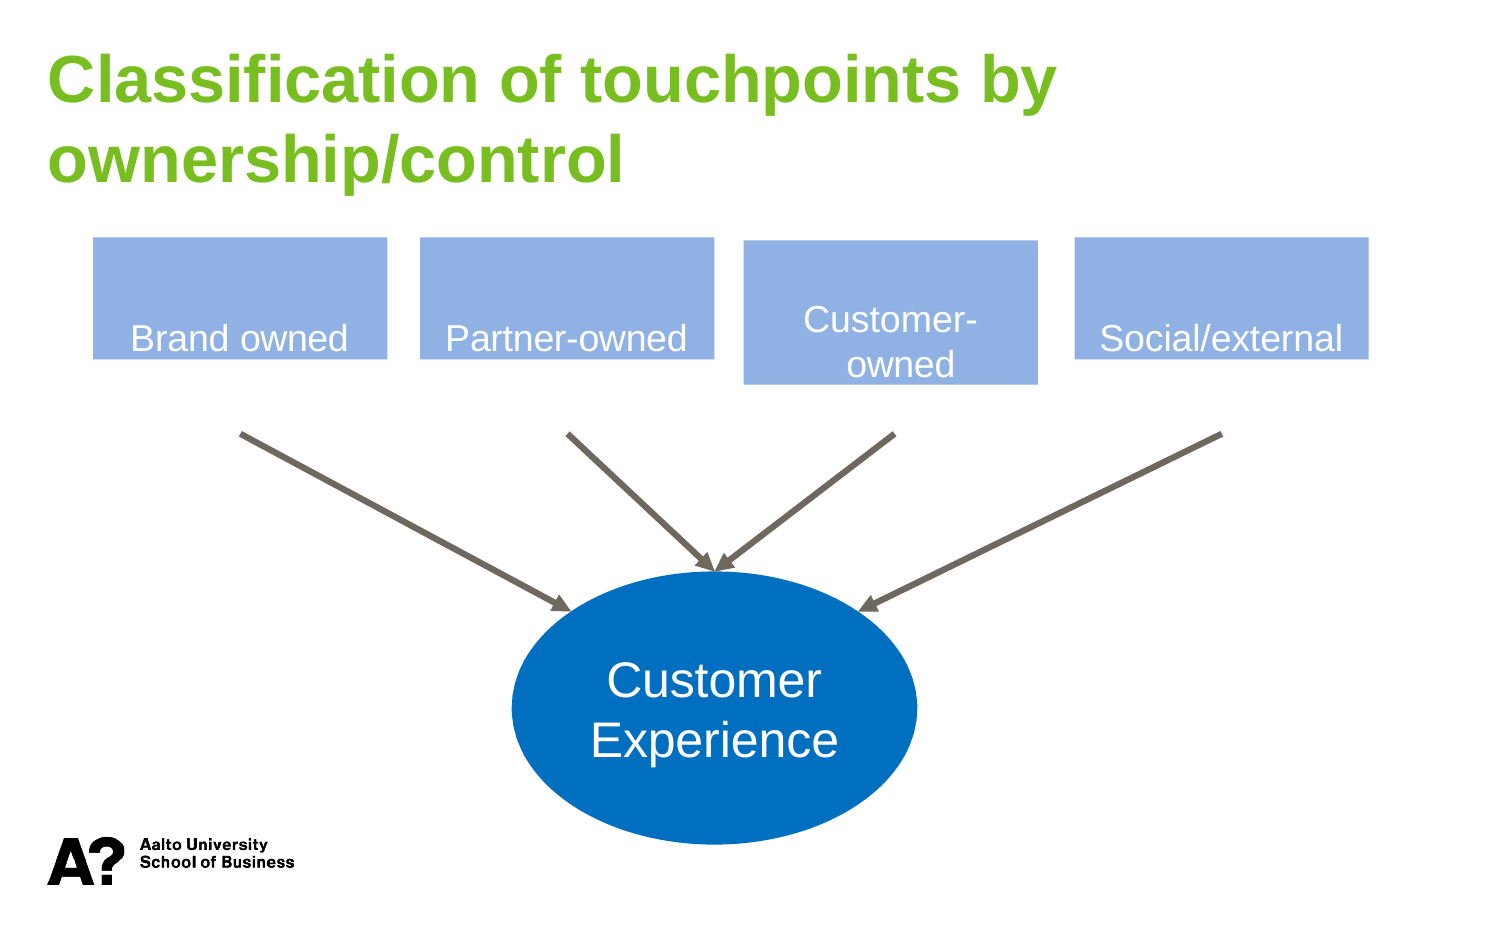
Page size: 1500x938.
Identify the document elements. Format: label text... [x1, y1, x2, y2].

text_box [93, 237, 1369, 845]
picture [0, 791, 341, 932]
list Classification of touchpoints by ownership/control [47, 35, 1481, 138]
